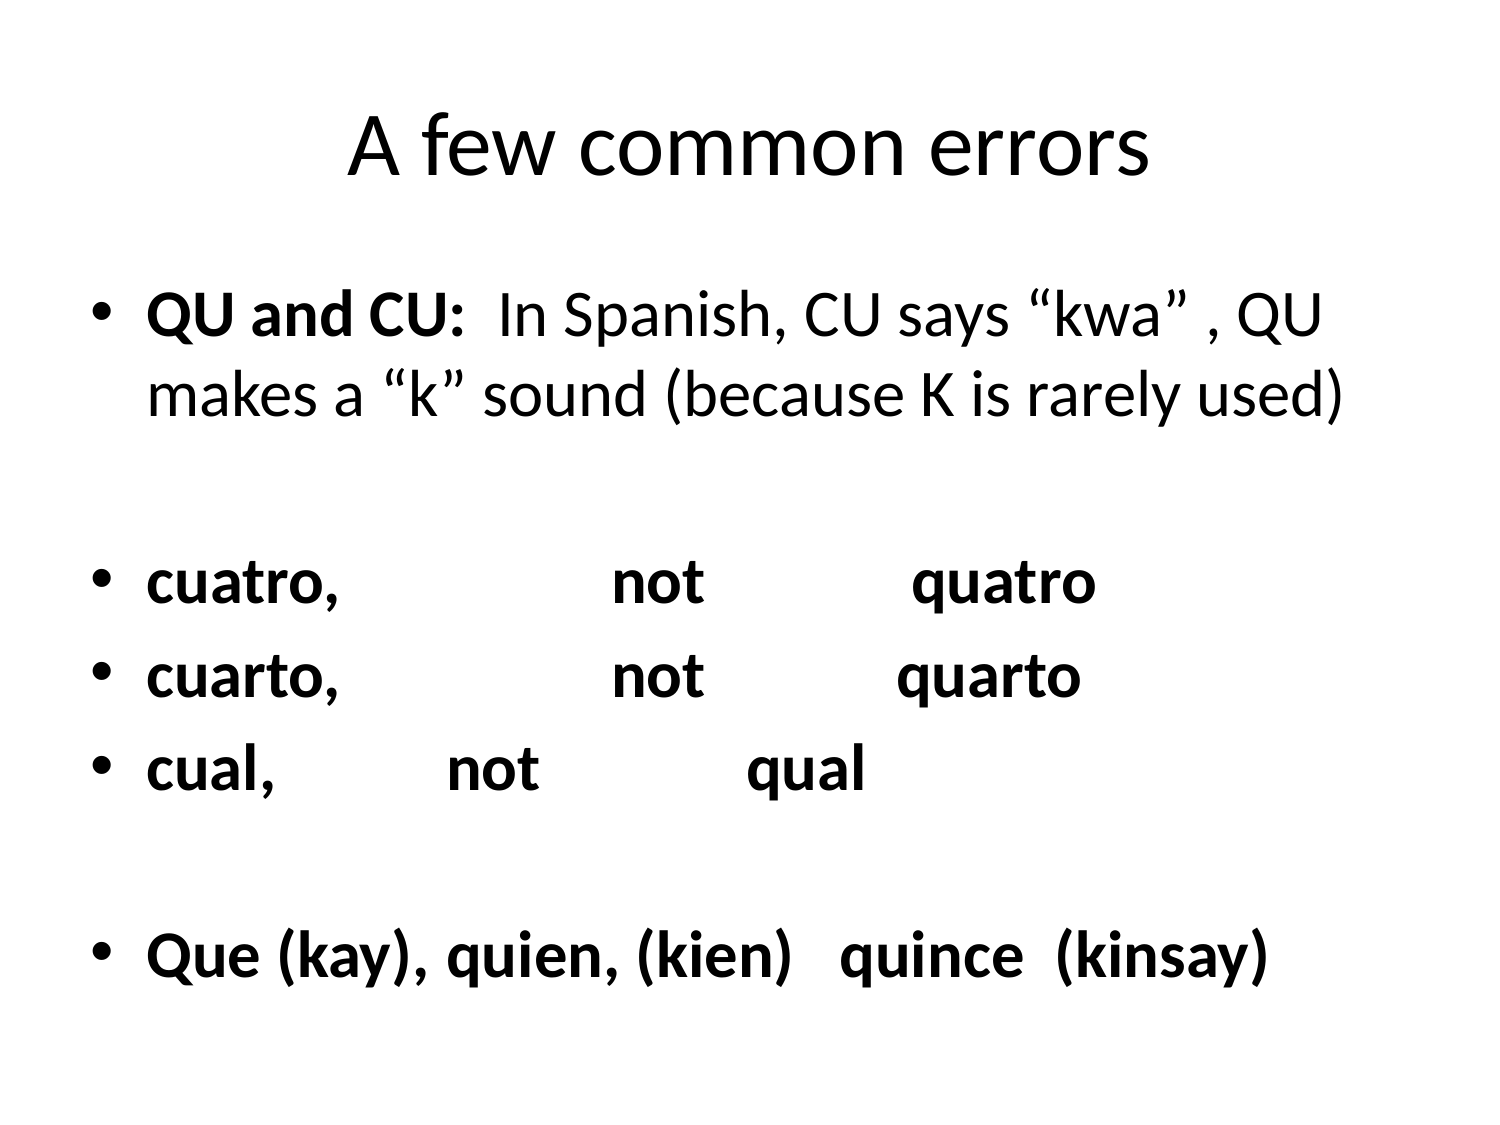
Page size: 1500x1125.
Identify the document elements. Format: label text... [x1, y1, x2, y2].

list QU and CU: In Spanish, CU says “kwa” , QU makes a “k” sound (because K is rarely used) cuatro, not quatro cuarto, not quarto cual, not qual Que (kay), quien, (kien) quince (kinsay) [75, 262, 1425, 1005]
title A few common errors [75, 45, 1425, 233]
